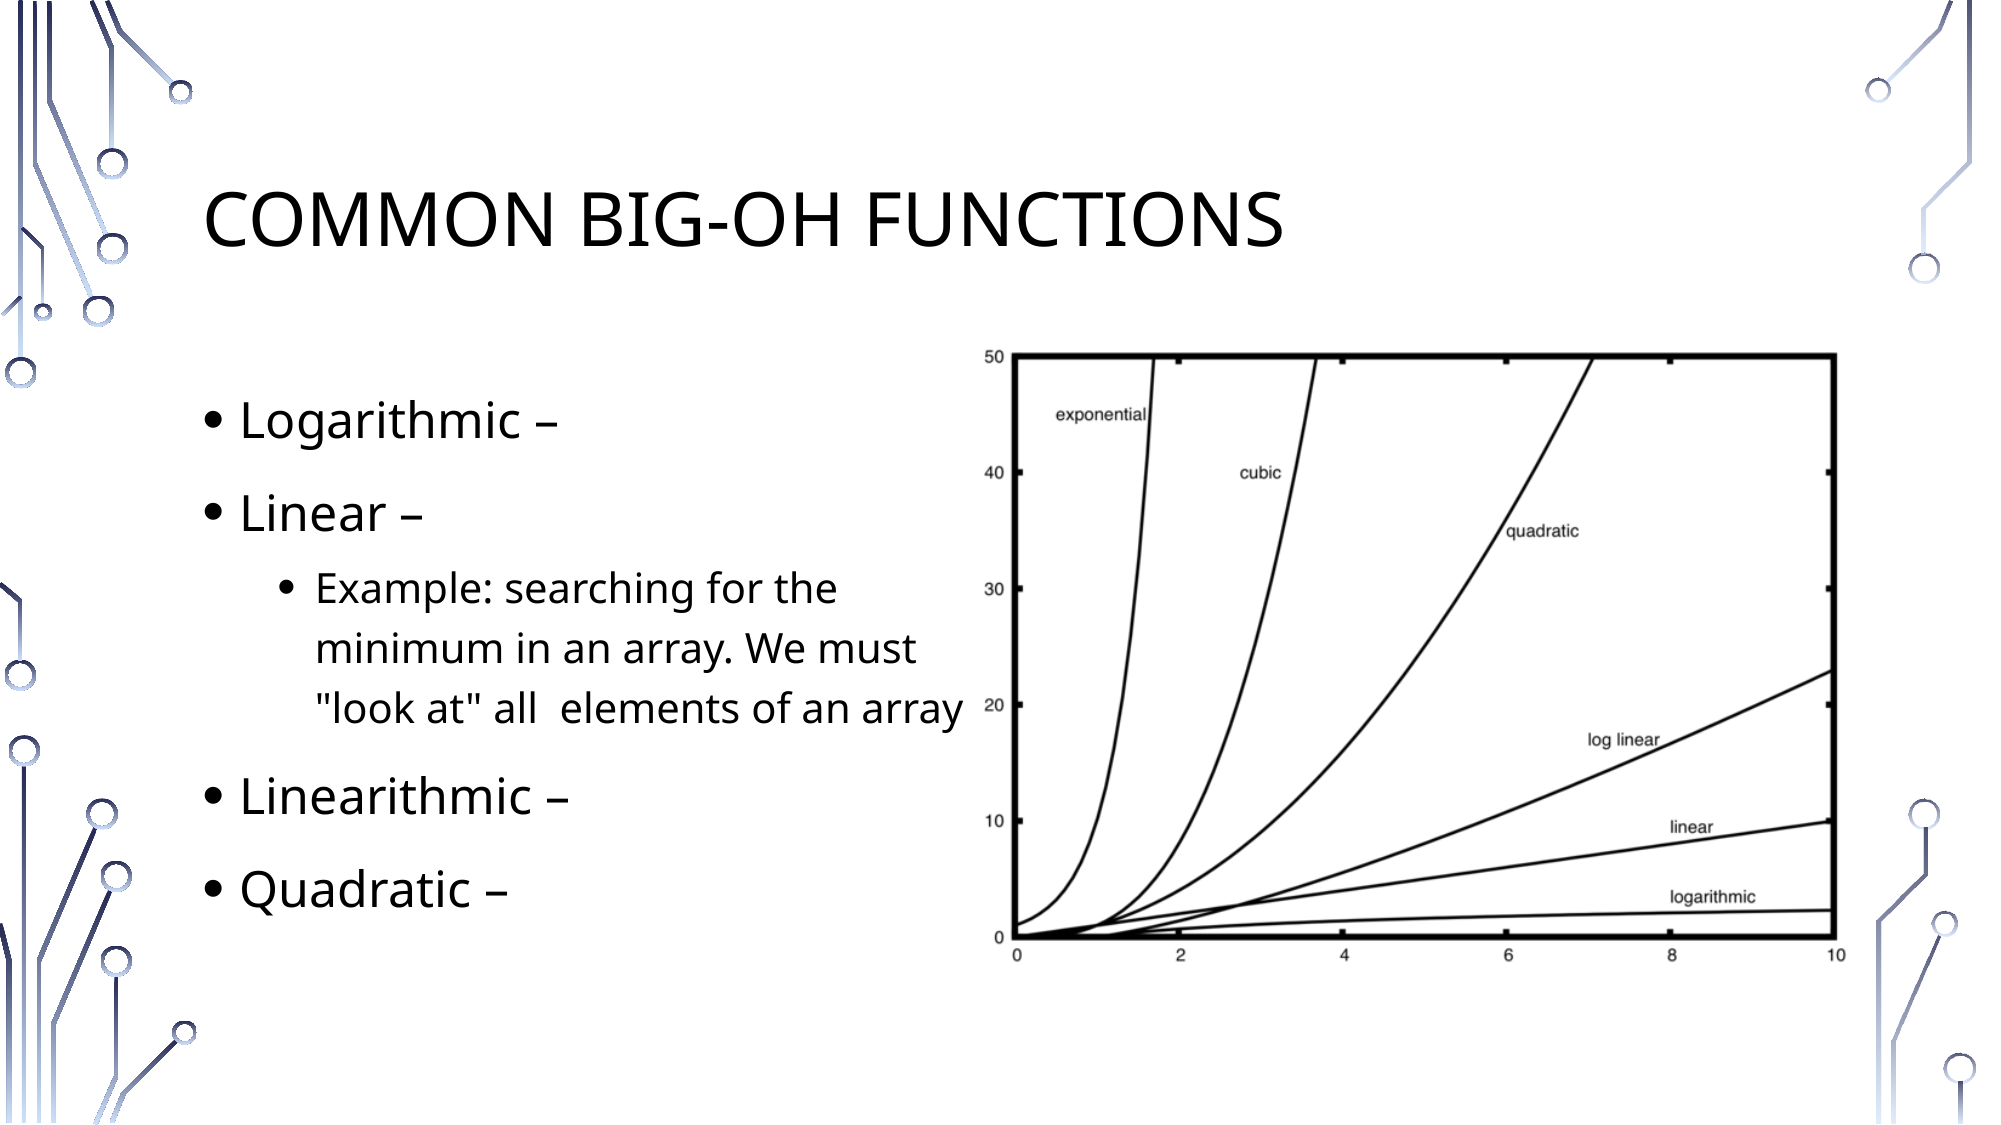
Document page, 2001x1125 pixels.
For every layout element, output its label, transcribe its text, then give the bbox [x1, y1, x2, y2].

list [971, 339, 1860, 976]
title Common Big-oh functions [187, 101, 1813, 344]
